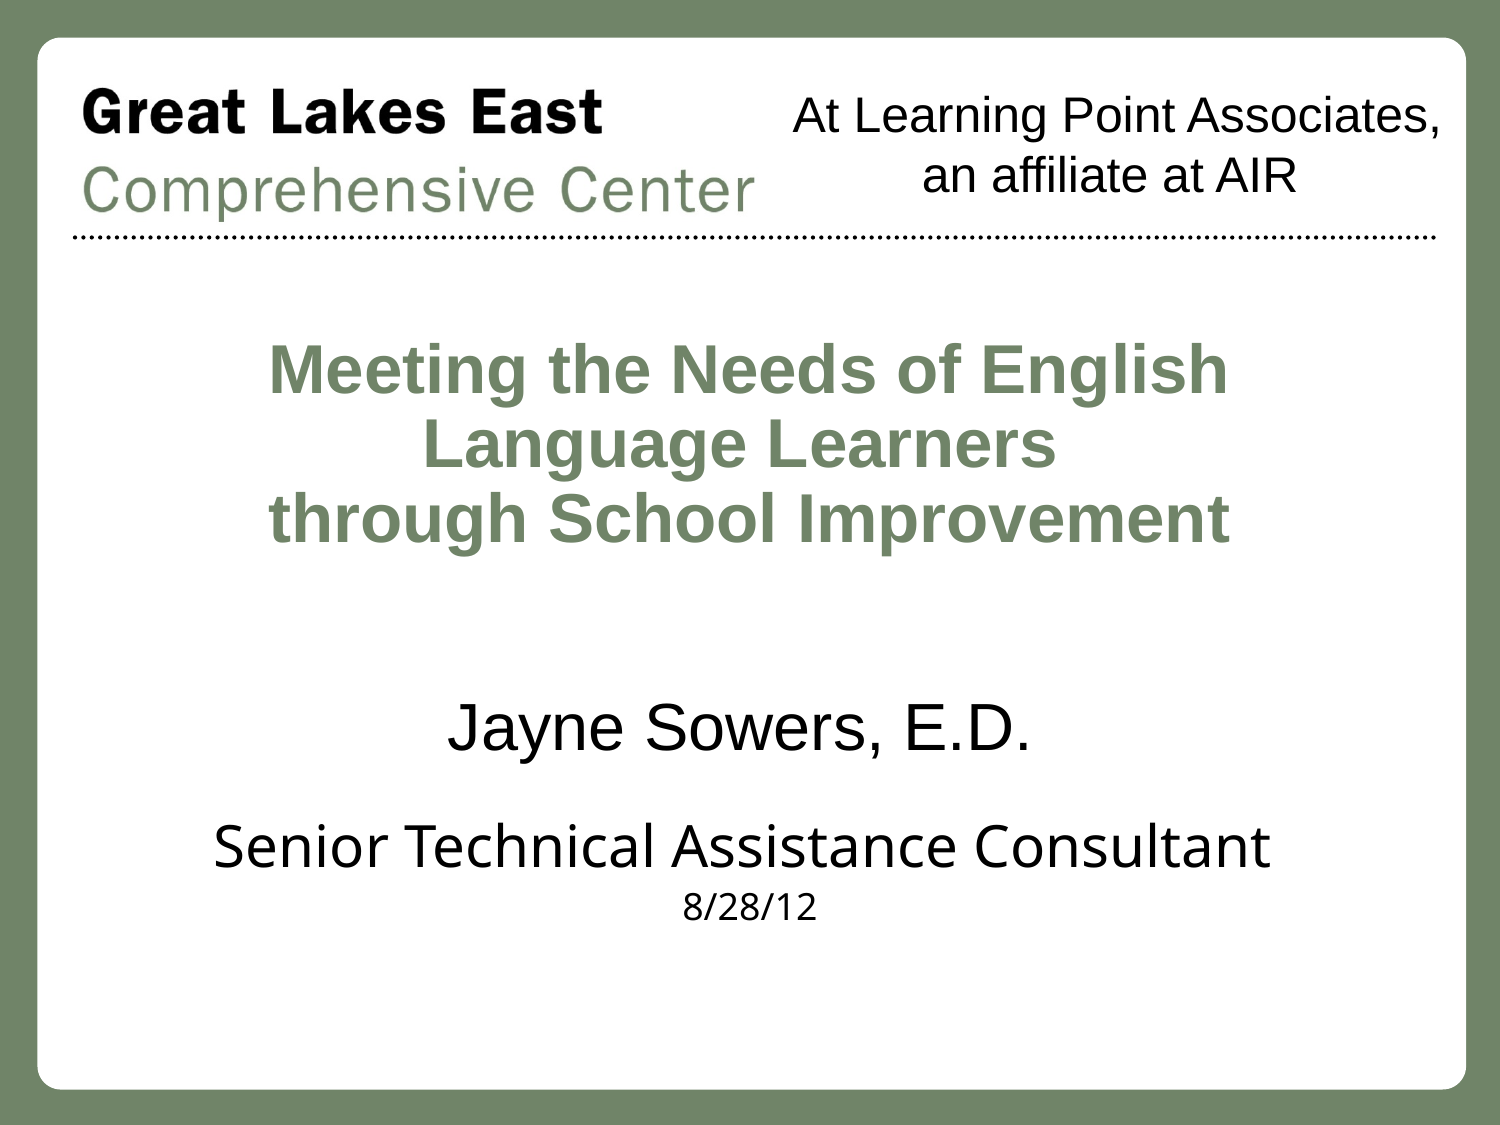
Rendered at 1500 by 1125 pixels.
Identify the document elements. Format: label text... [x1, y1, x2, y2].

list 8/28/12 [87, 874, 1413, 938]
title Meeting the Needs of English Language Learners through School Improvement [87, 324, 1413, 567]
list Senior Technical Assistance Consultant [87, 812, 1413, 874]
text_box At Learning Point Associates, an affiliate at AIR [764, 74, 1470, 210]
picture [81, 79, 765, 235]
subtitle Jayne Sowers, E.D. [87, 684, 1413, 812]
